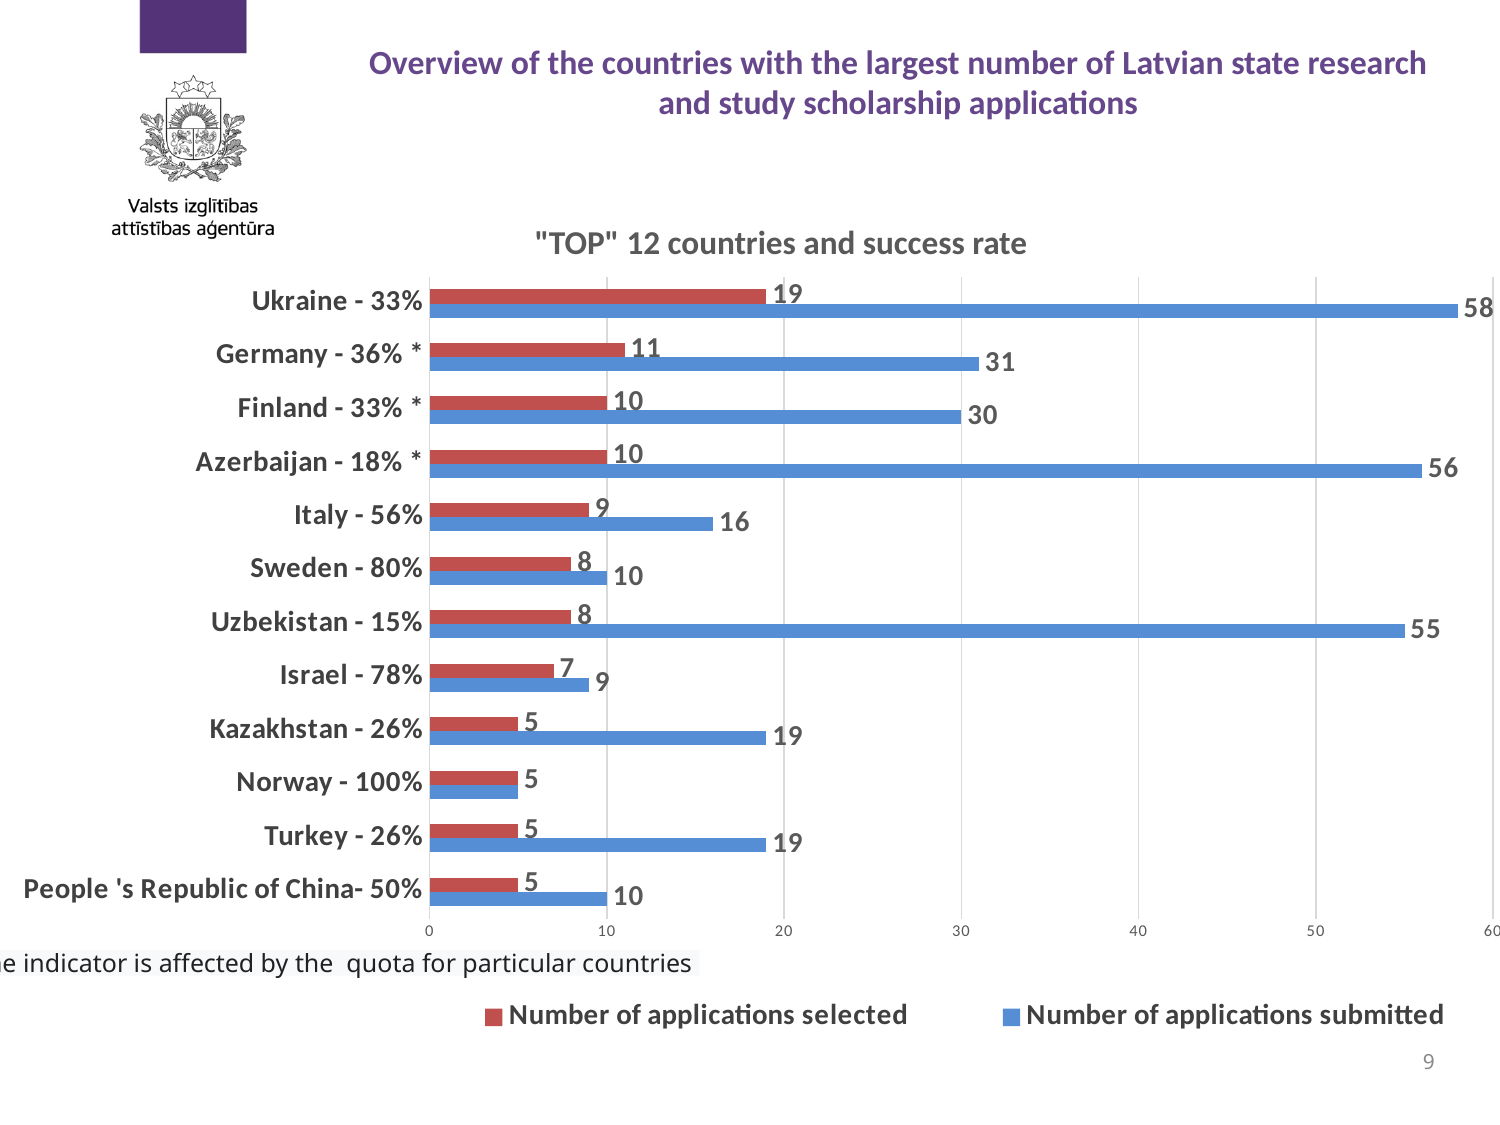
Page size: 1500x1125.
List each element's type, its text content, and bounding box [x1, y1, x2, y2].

title Overview of the countries with the largest number of Latvian state research and study scholarship applications [326, 33, 1470, 204]
chart [0, 275, 1500, 1044]
picture [48, 0, 338, 275]
text_box "TOP" 12 countries and success rate [519, 214, 1043, 269]
slide_number 9 [1400, 1052, 1450, 1088]
